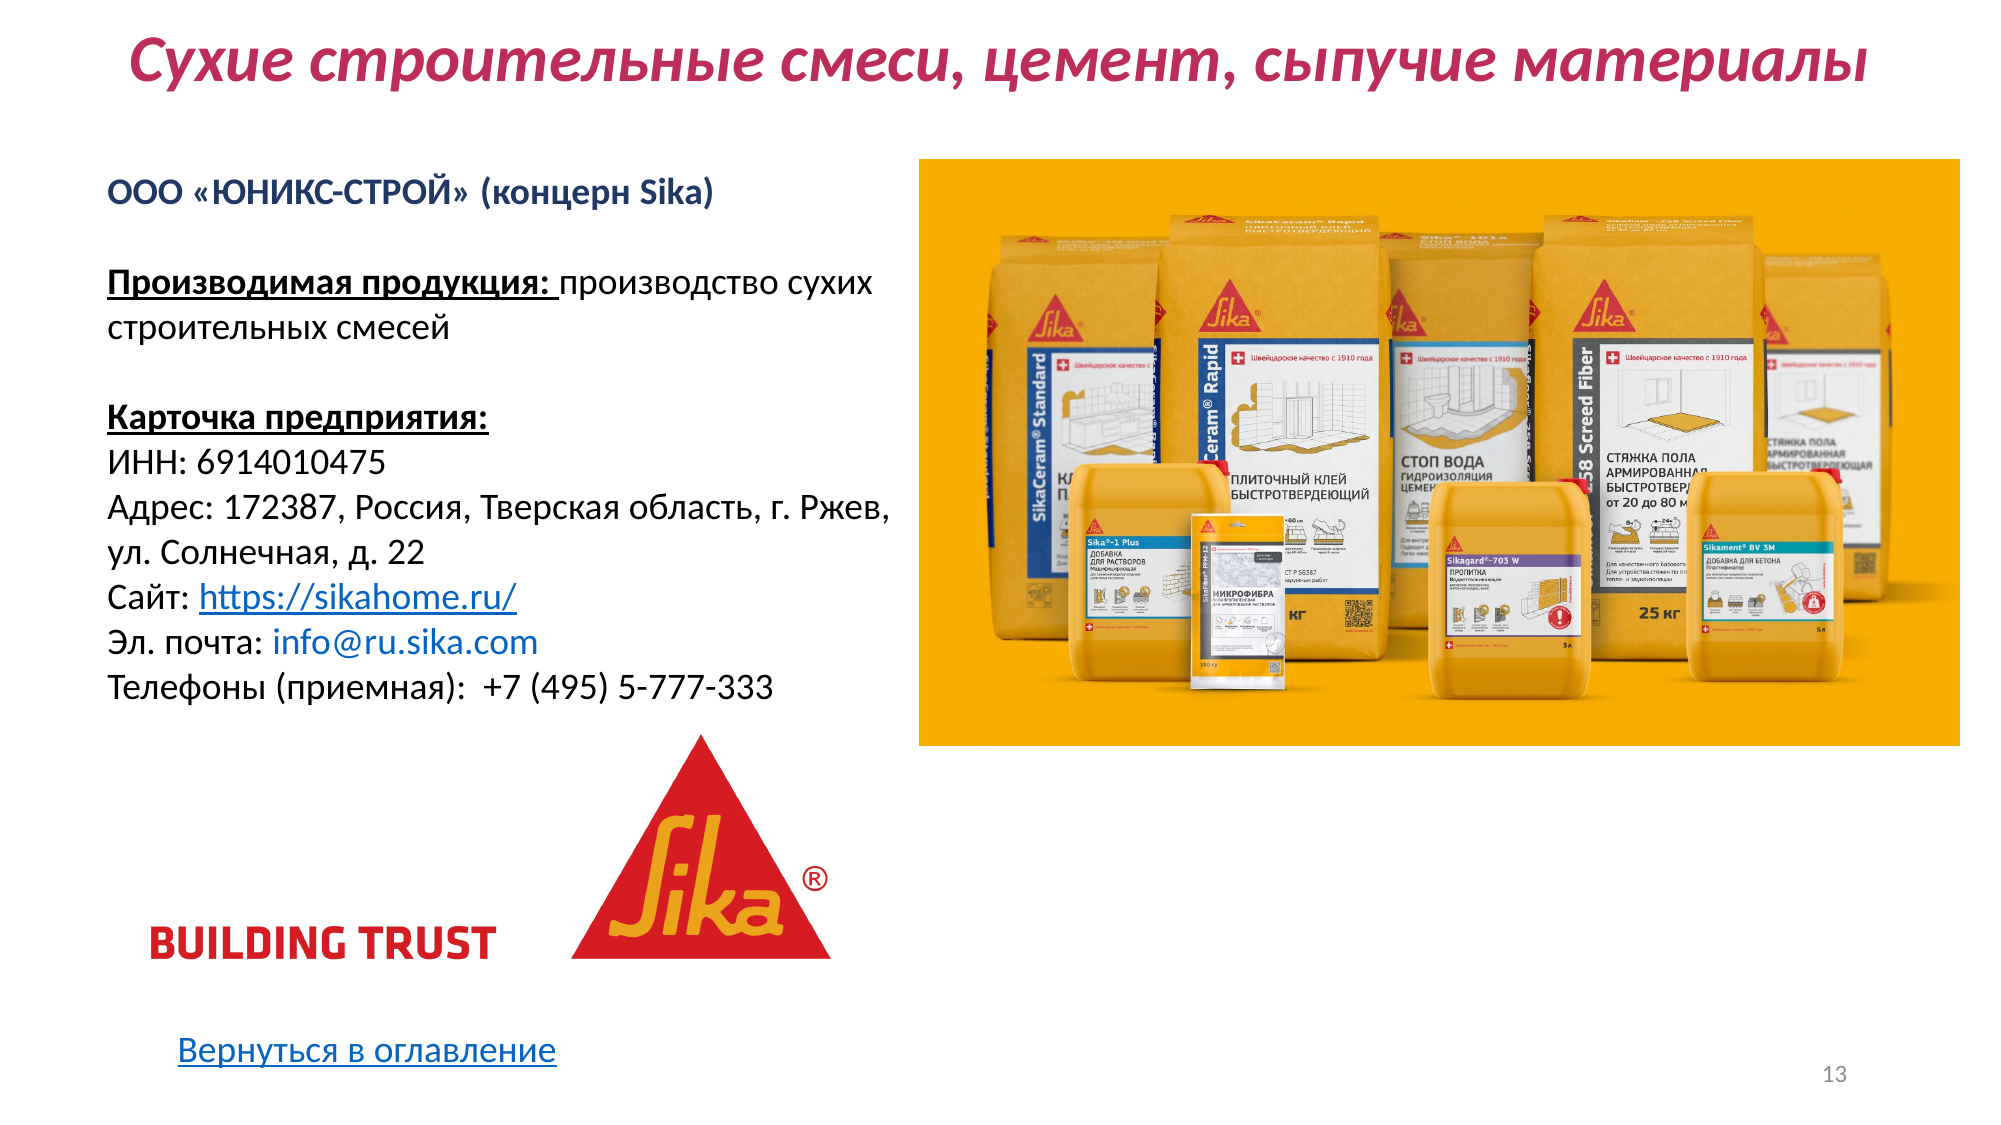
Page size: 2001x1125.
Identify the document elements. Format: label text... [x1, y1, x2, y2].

text_box Сухие строительные смеси, цемент, сыпучие материалы [0, 7, 2000, 103]
text_box Вернуться в оглавление [0, 1017, 878, 1078]
picture [146, 728, 838, 966]
picture [919, 159, 1960, 746]
slide_number 13 [1412, 1042, 1863, 1103]
text_box ООО «ЮНИКС-СТРОЙ» (концерн Sika) Производимая продукция: производство сухих строительных смесей Карточка предприятия: ИНН: 6914010475 Адрес: 172387, Россия, Тверская область, г. Ржев, ул. Солнечная, д. 22 Сайт: https://sikahome.ru/ Эл. почта: info@ru.sika.com Телефоны (приемная): +7 (495) 5-777-333 [92, 159, 943, 1018]
